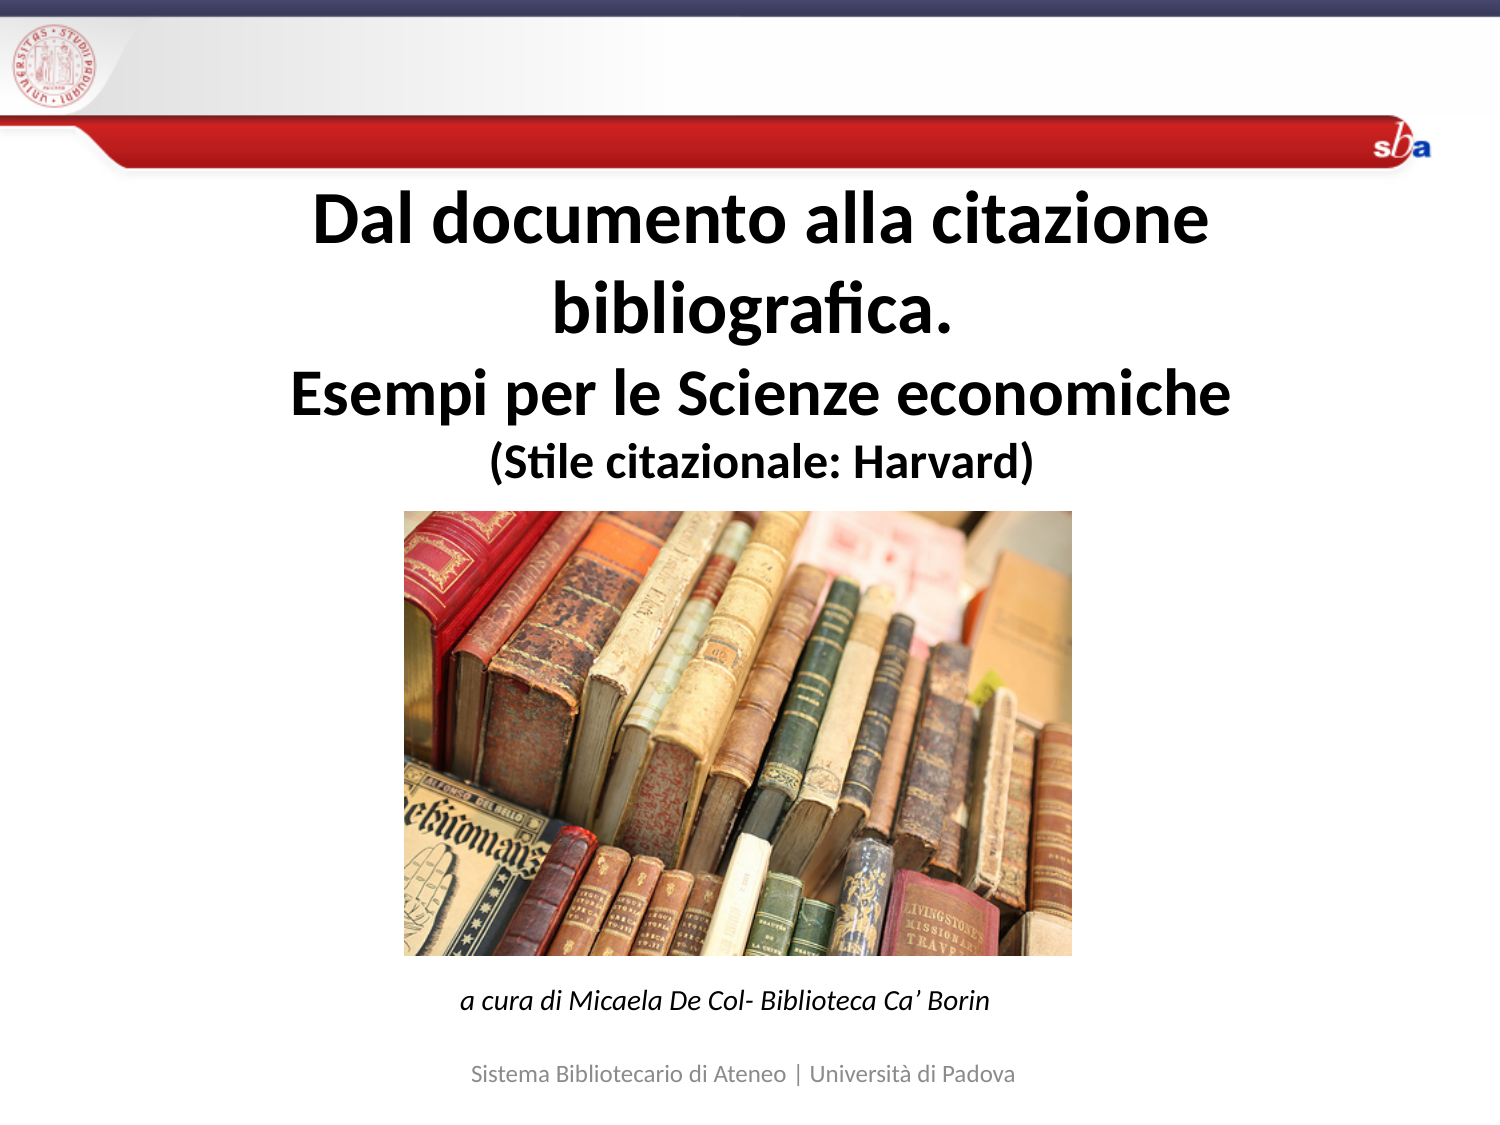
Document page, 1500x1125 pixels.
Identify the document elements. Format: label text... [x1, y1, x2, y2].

picture [0, 0, 1500, 1125]
footer Sistema Bibliotecario di Ateneo | Università di Padova [407, 1042, 1081, 1103]
title Dal documento alla citazione bibliografica. Esempi per le Scienze economiche (Stile citazionale: Harvard) [100, 208, 1424, 450]
text_box a cura di Micaela De Col- Biblioteca Ca’ Borin [445, 973, 1500, 1024]
